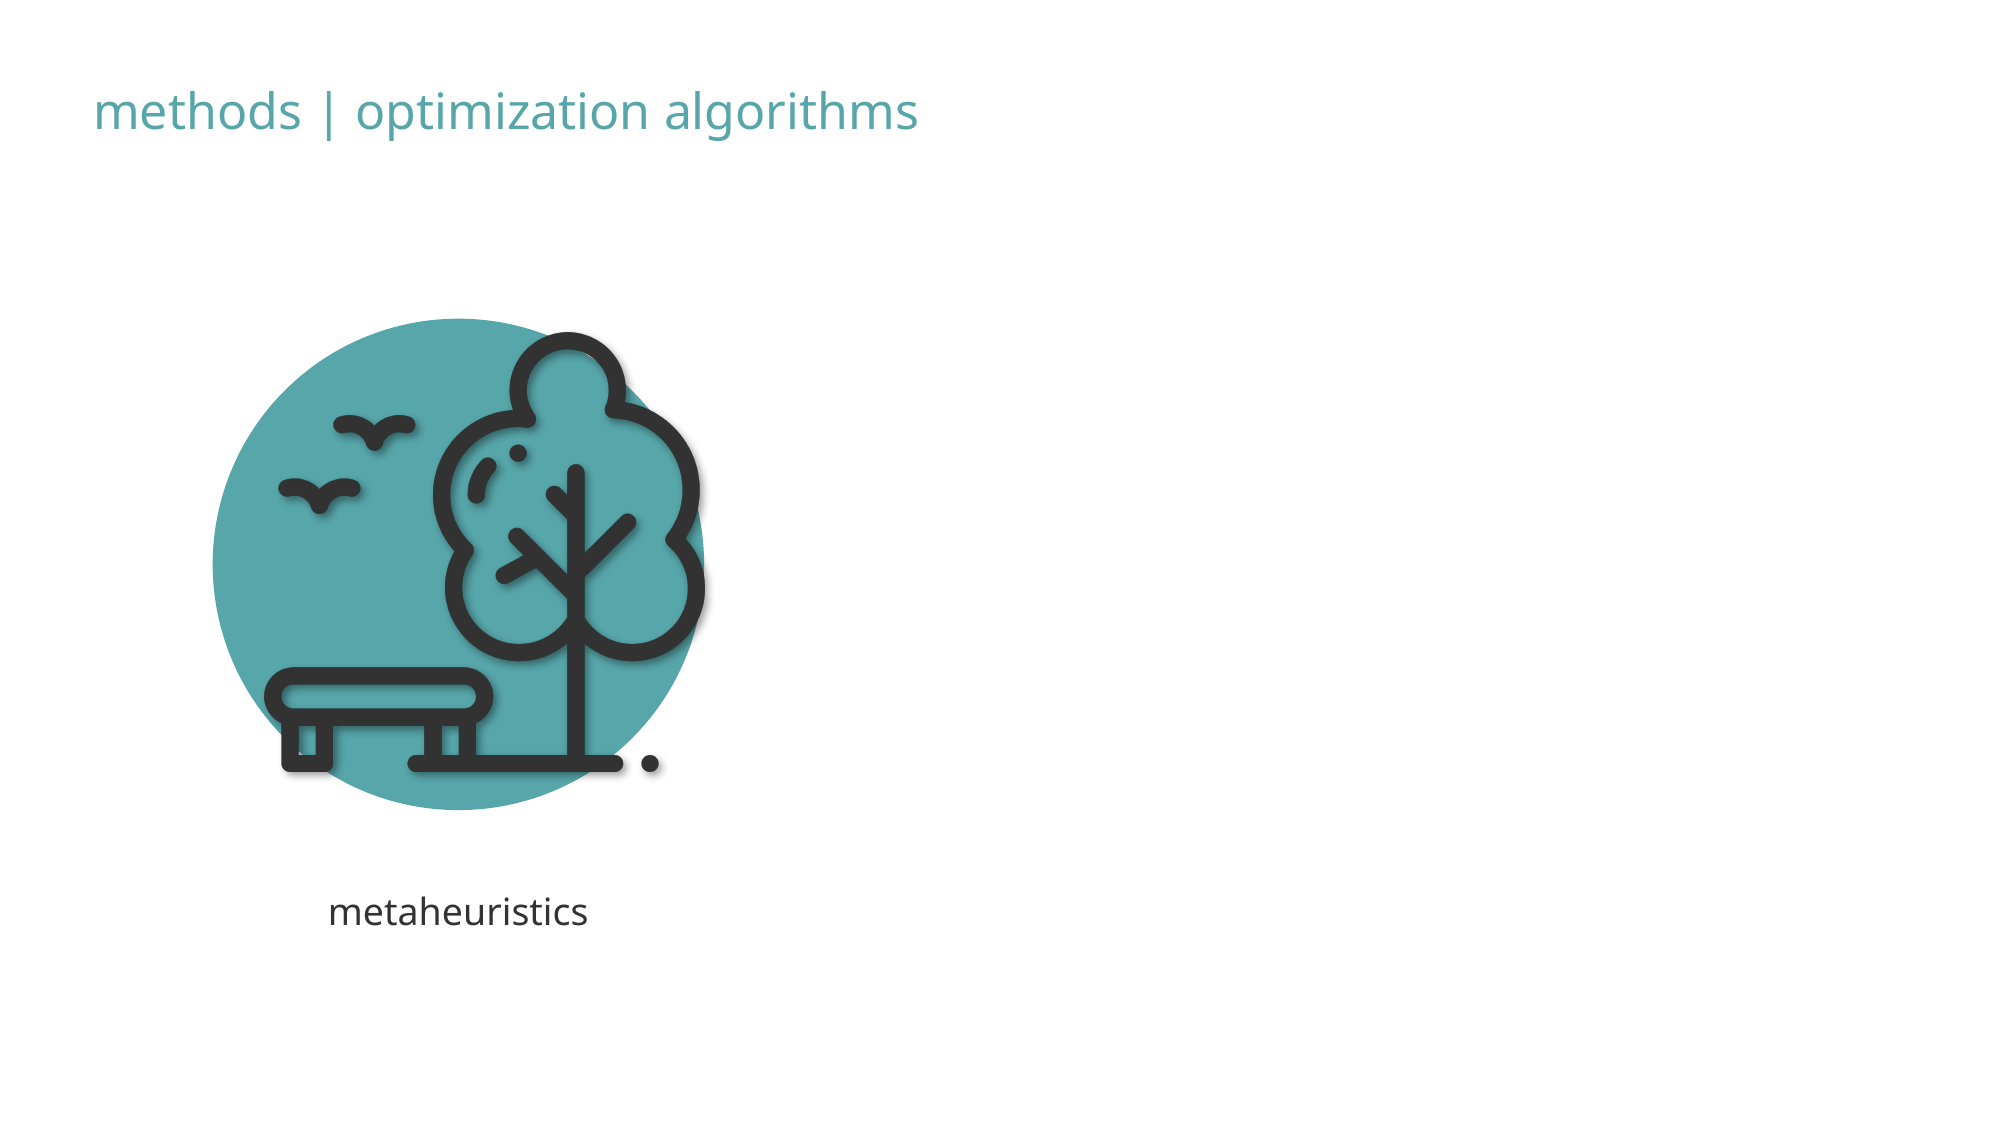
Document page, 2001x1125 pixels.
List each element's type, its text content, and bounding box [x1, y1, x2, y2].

text_box methods | optimization algorithms [78, 72, 1826, 148]
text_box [212, 318, 705, 811]
text_box metaheuristics [295, 880, 622, 941]
